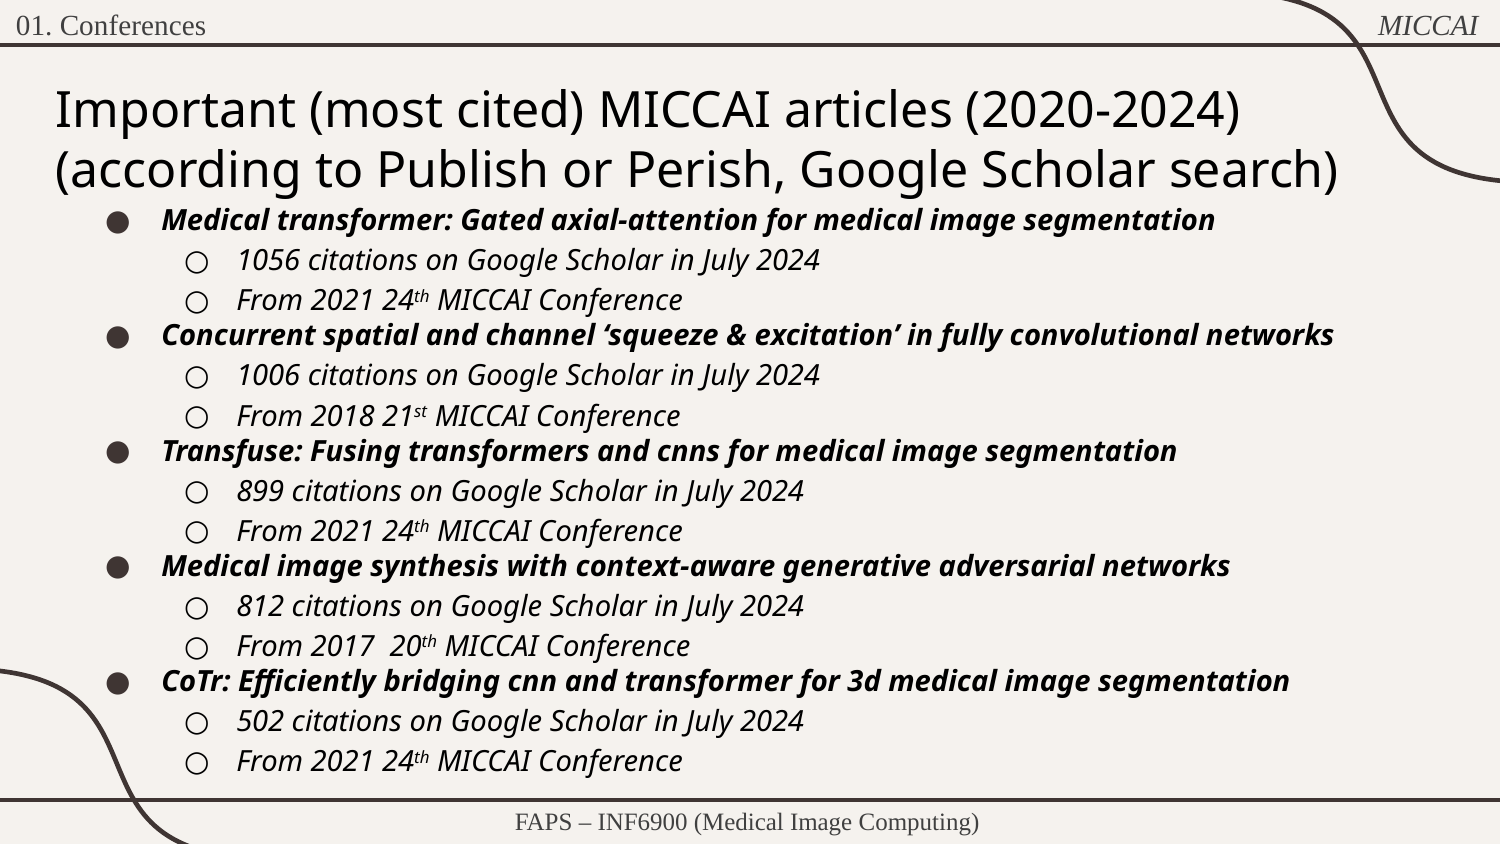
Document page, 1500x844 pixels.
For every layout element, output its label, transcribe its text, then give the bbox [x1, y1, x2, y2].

text_box FAPS – INF6900 (Medical Image Computing) [500, 798, 1000, 843]
title Important (most cited) MICCAI articles (2020-2024) (according to Publish or Perish, Google Scholar search) [40, 62, 1404, 157]
text_box 01. Conferences [1, 0, 233, 49]
text_box MICCAI [1363, 0, 1500, 49]
subtitle Medical transformer: Gated axial-attention for medical image segmentation 1056 citations on Google Scholar in July 2024 From 2021 24th MICCAI Conference Concurrent spatial and channel ‘squeeze & excitation’ in fully convolutional networks 1006 citations on Google Scholar in July 2024 From 2018 21st MICCAI Conference Transfuse: Fusing transformers and cnns for medical image segmentation 899 citations on Google Scholar in July 2024 From 2021 24th MICCAI Conference Medical image synthesis with context-aware generative adversarial networks 812 citations on Google Scholar in July 2024 From 2017 20th MICCAI Conference CoTr: Efficiently bridging cnn and transformer for 3d medical image segmentation 502 citations on Google Scholar in July 2024 From 2021 24th MICCAI Conference [71, 186, 1500, 767]
